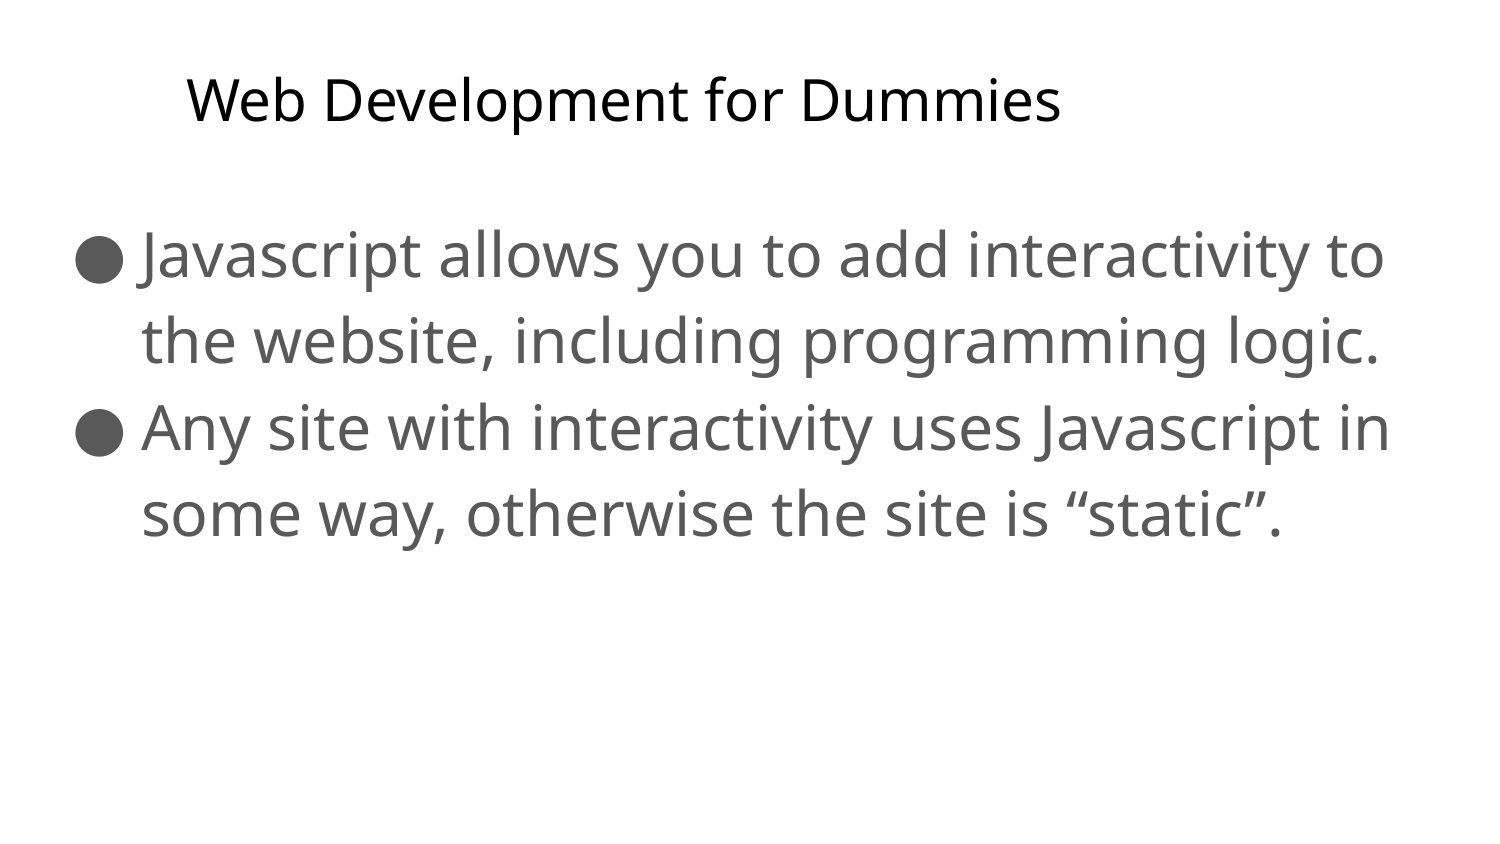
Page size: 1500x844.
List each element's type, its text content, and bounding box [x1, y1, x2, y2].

title Web Development for Dummies [171, 48, 1449, 143]
list Javascript allows you to add interactivity to the website, including programming logic. Any site with interactivity uses Javascript in some way, otherwise the site is “static”. [51, 189, 1449, 750]
